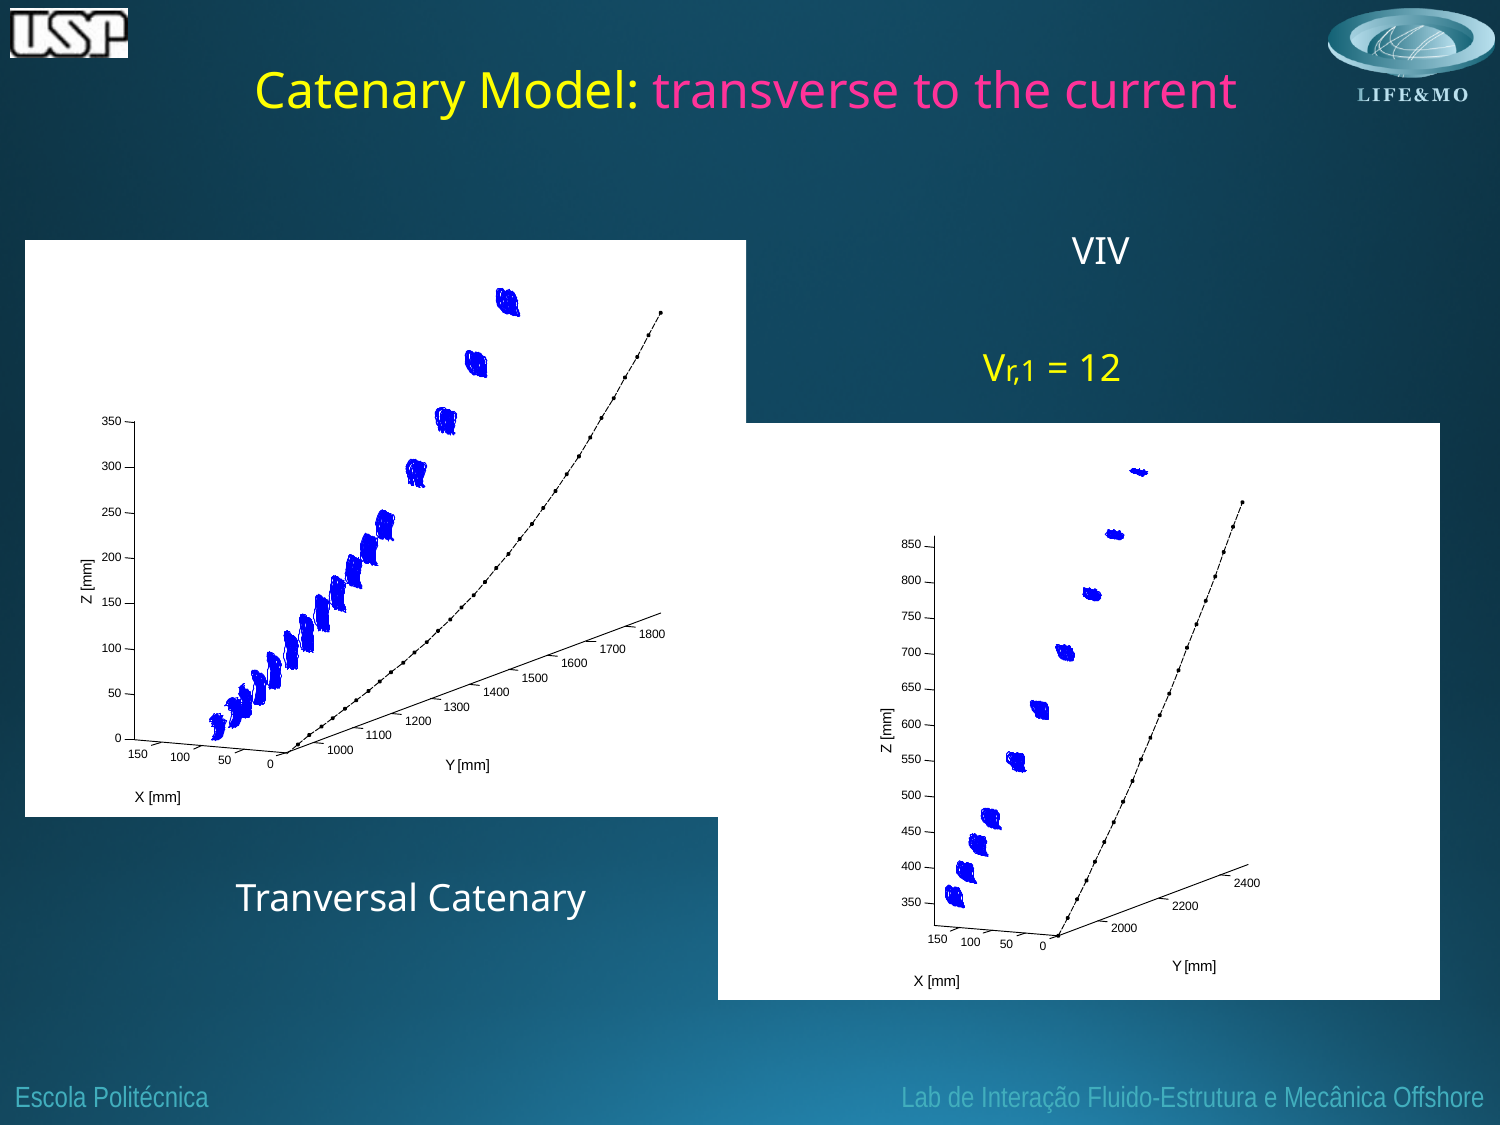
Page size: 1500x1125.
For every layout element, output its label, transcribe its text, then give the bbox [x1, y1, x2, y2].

text_box Tranversal Catenary [173, 866, 649, 927]
text_box VIV [882, 219, 1319, 280]
title Catenary Model: transverse to the current [99, 2, 1394, 183]
text_box Vr,1 = 12 [968, 336, 1267, 397]
picture [0, 0, 1500, 1125]
